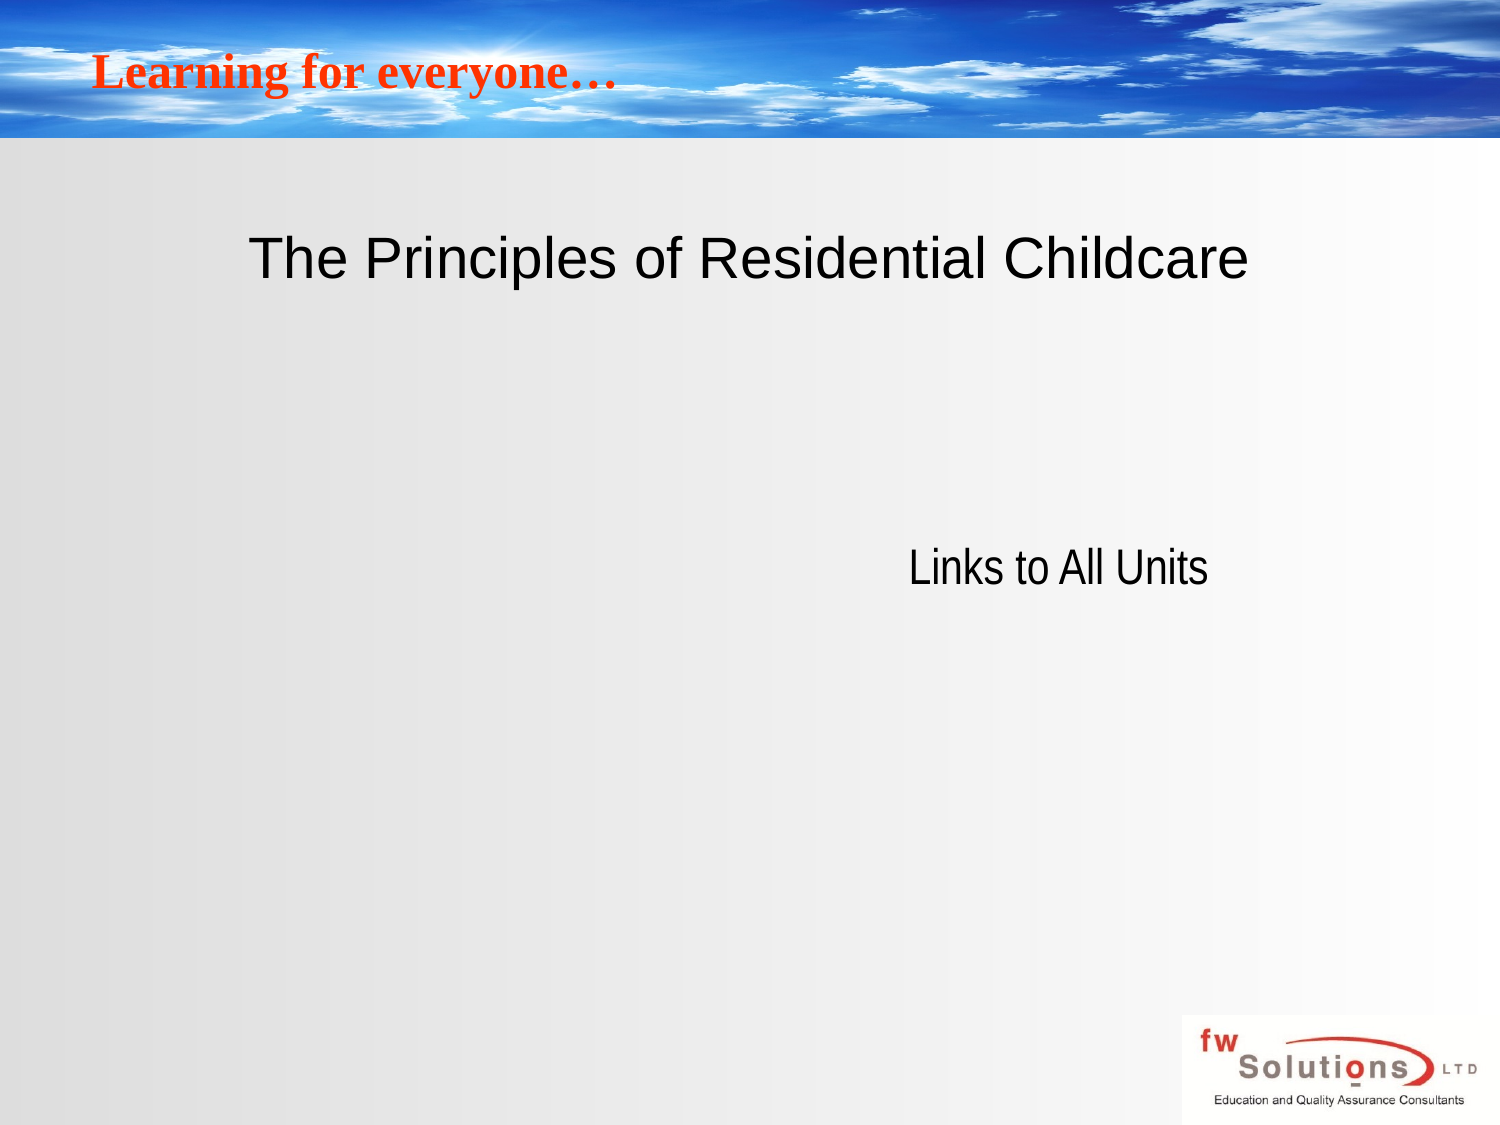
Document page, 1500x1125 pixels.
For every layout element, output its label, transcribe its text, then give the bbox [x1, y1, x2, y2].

picture [1182, 1015, 1500, 1125]
subtitle Links to All Units [714, 527, 1415, 657]
picture [0, 0, 1500, 138]
title The Principles of Residential Childcare [187, 184, 1313, 327]
